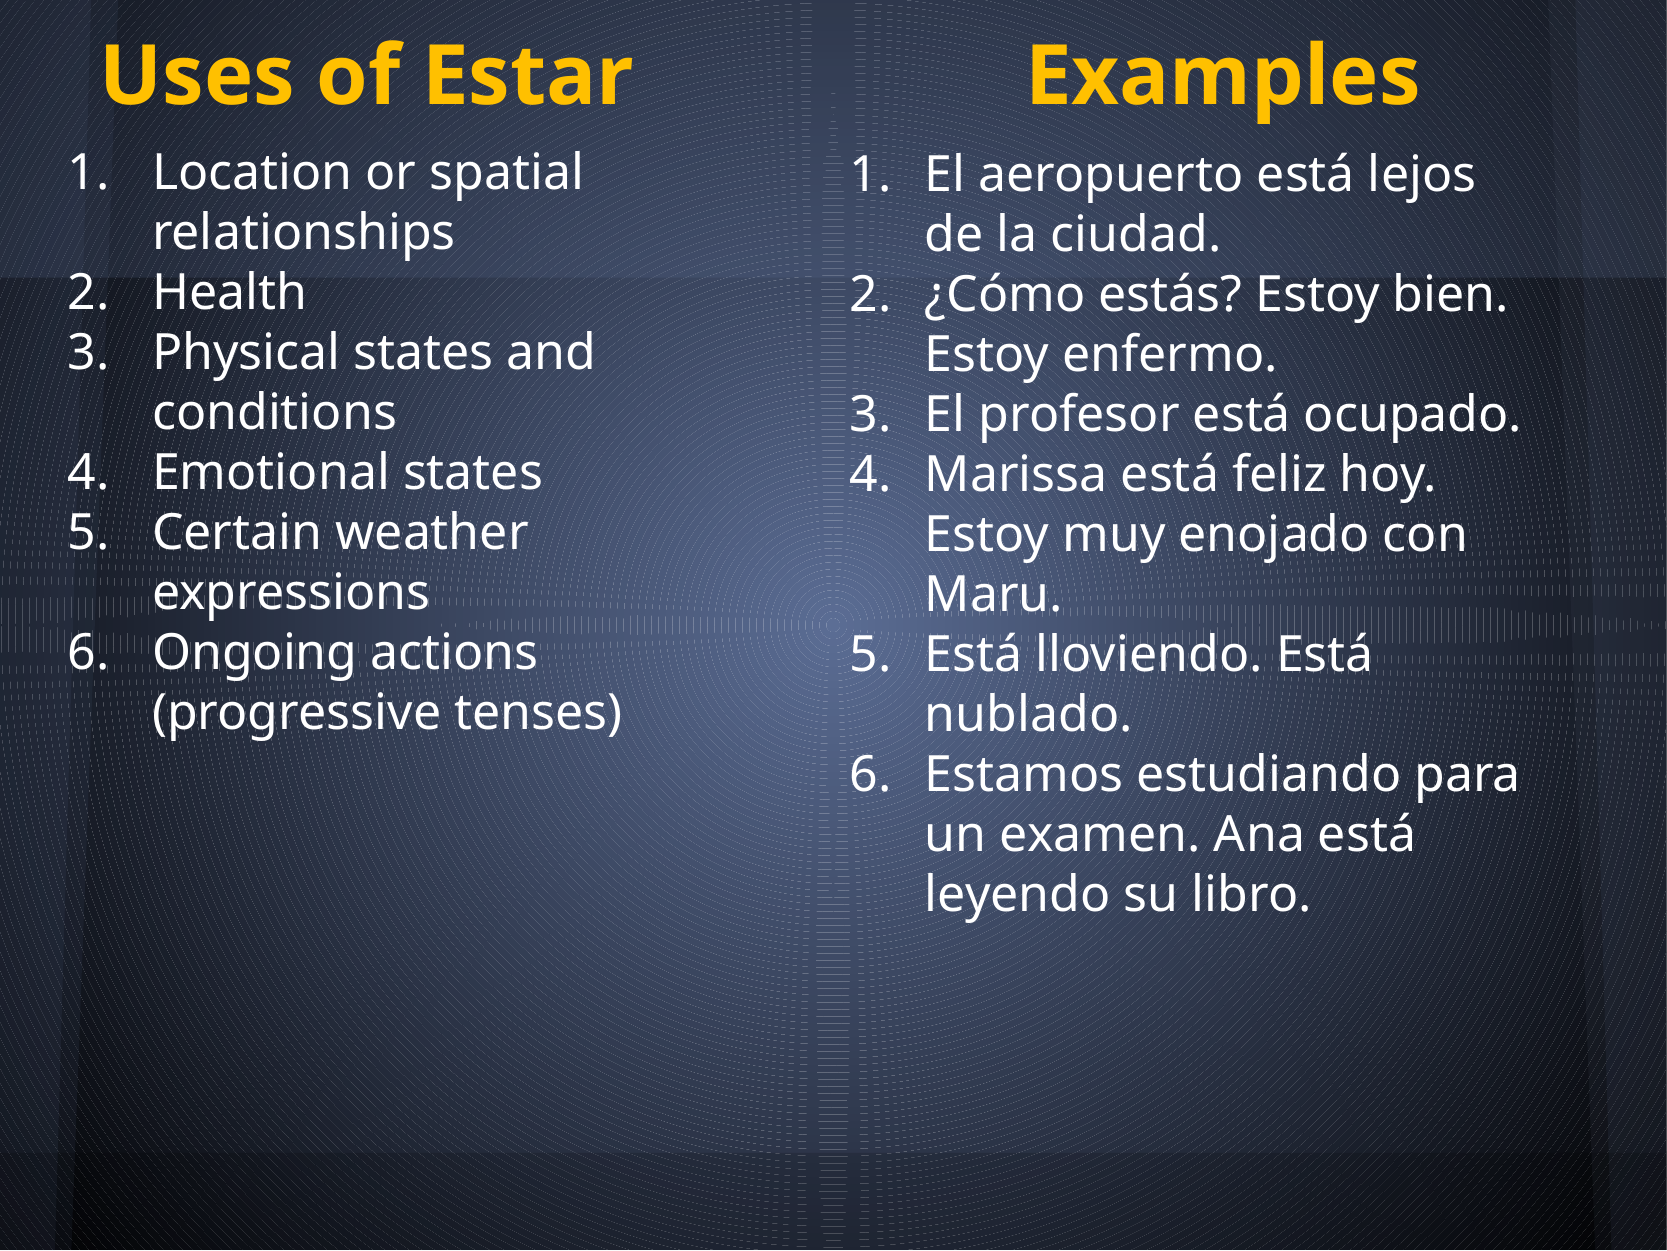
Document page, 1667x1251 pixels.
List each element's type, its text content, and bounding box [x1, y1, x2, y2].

title Uses of Estar Examples [83, 50, 1584, 139]
list Location or spatial relationships Health Physical states and conditions Emotional states Certain weather expressions Ongoing actions (progressive tenses) [50, 123, 779, 1029]
list El aeropuerto está lejos de la ciudad. ¿Cómo estás? Estoy bien. Estoy enfermo. El profesor está ocupado. Marissa está feliz hoy. Estoy muy enojado con Maru. Está lloviendo. Está nublado. Estamos estudiando para un examen. Ana está leyendo su libro. [833, 124, 1562, 1030]
